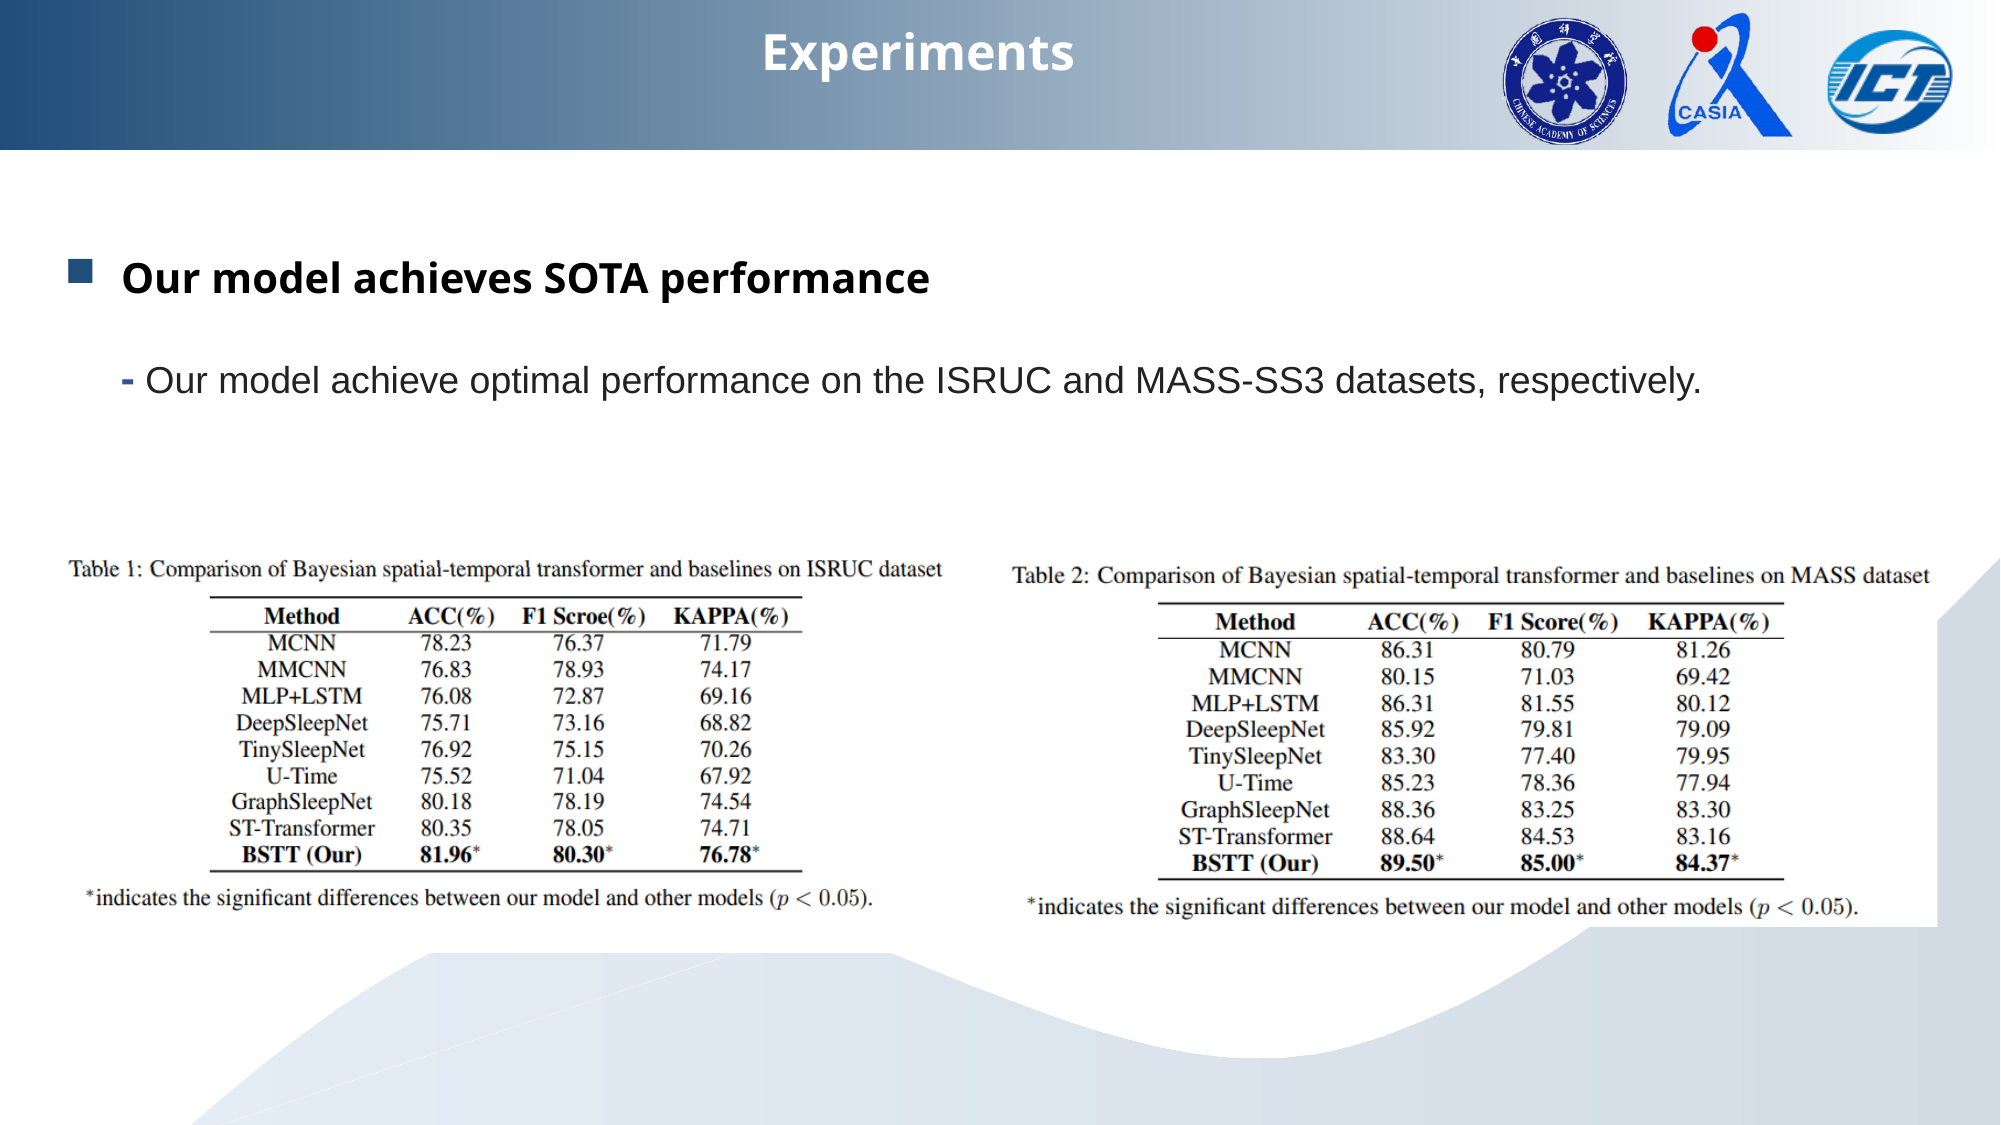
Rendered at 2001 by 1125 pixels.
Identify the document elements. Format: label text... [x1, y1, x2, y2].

picture [1500, 15, 1631, 148]
text_box Experiments [746, 13, 1254, 89]
picture [1827, 30, 1961, 148]
picture [967, 529, 1938, 927]
text_box Our model achieves SOTA performance - Our model achieve optimal performance on the ISRUC and MASS-SS3 datasets, respectively. [49, 243, 1917, 1019]
text_box [189, 554, 2000, 1125]
picture [29, 529, 948, 953]
picture [1665, 11, 1794, 139]
